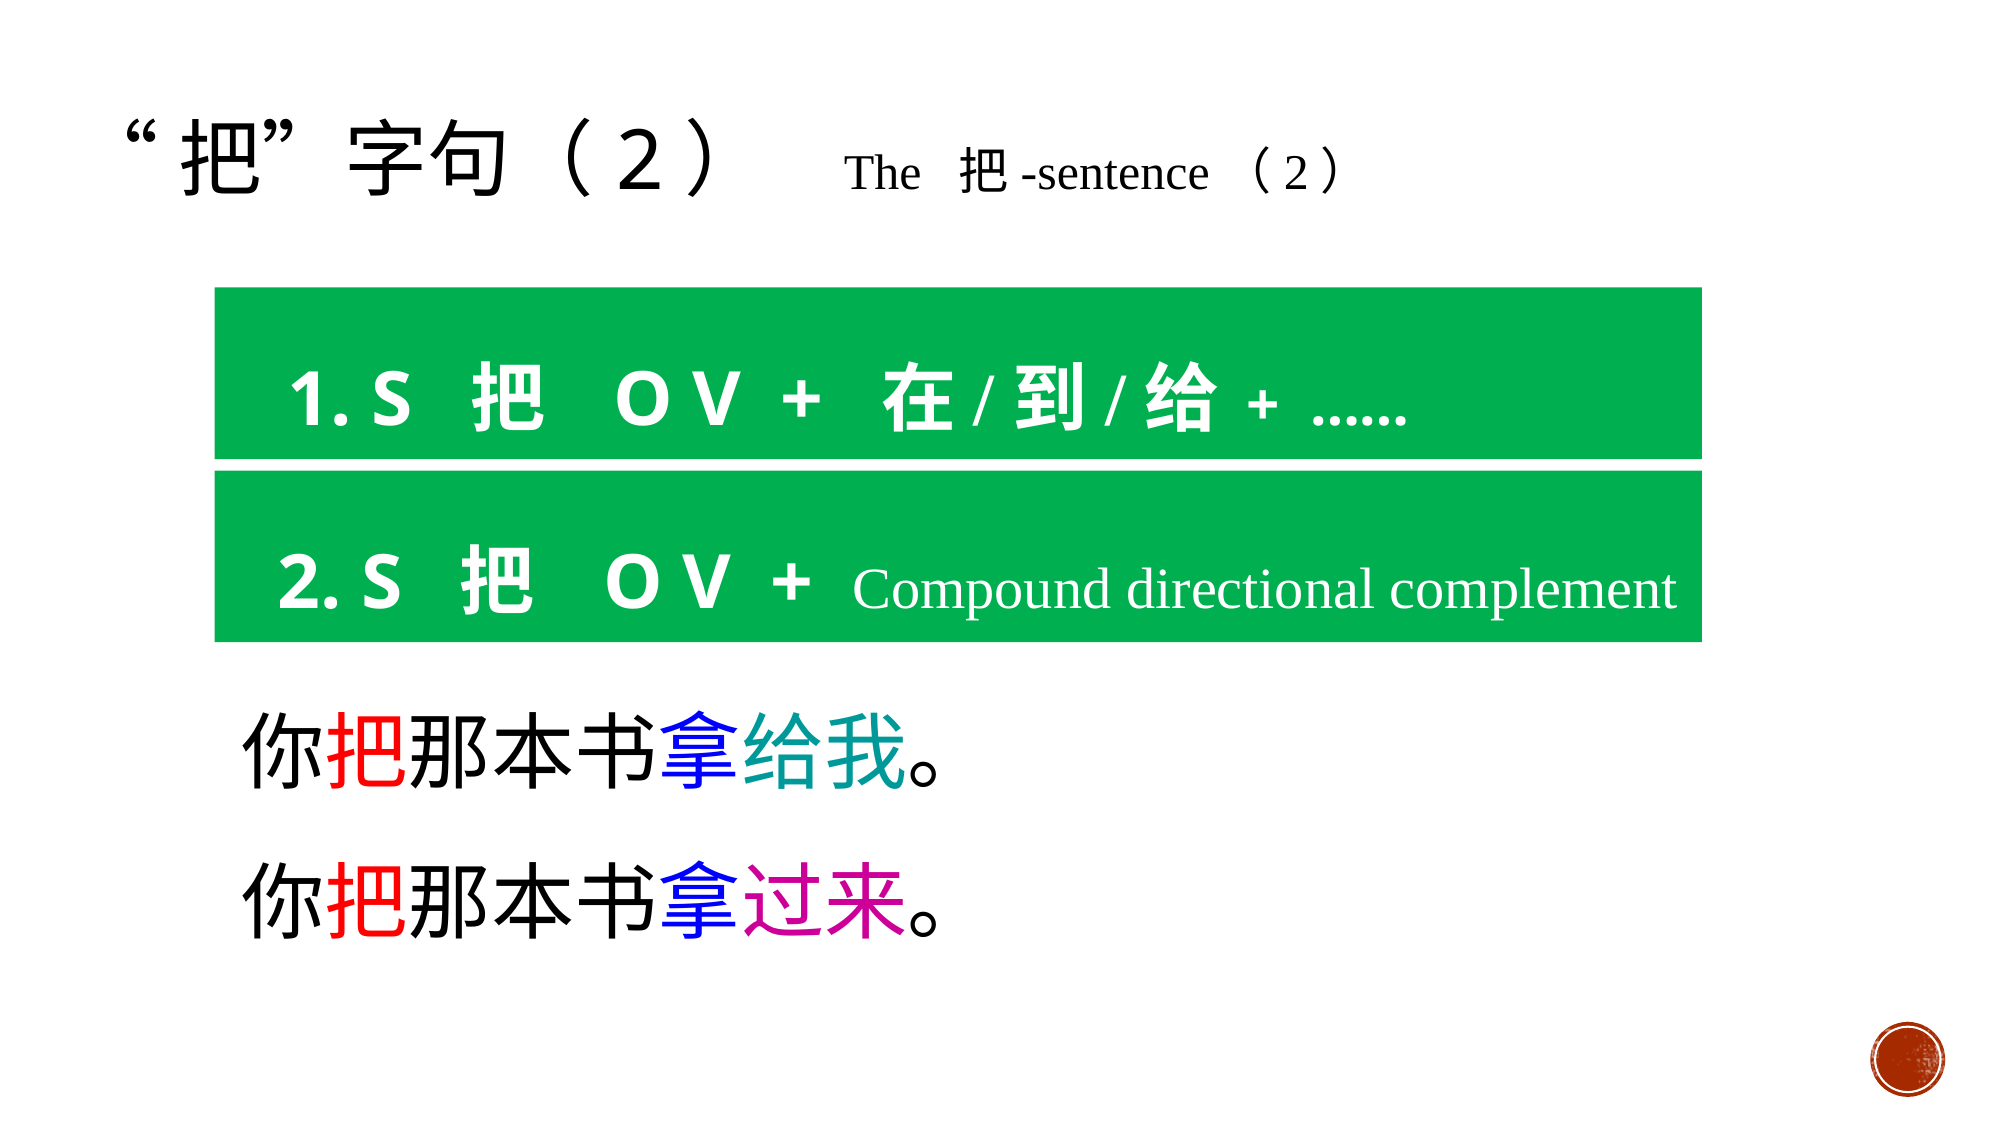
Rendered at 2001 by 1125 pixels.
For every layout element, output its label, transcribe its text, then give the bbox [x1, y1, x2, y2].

text_box 1. S 把 O V + 在/到/给 + …… [214, 286, 1703, 460]
text_box “把”字句（2） The 把-sentence（2） [60, 105, 1386, 214]
text_box 你把那本书拿给我。 你把那本书拿过来。 [226, 642, 1670, 957]
text_box 2. S 把 O V + Compound directional complement [214, 470, 1703, 643]
